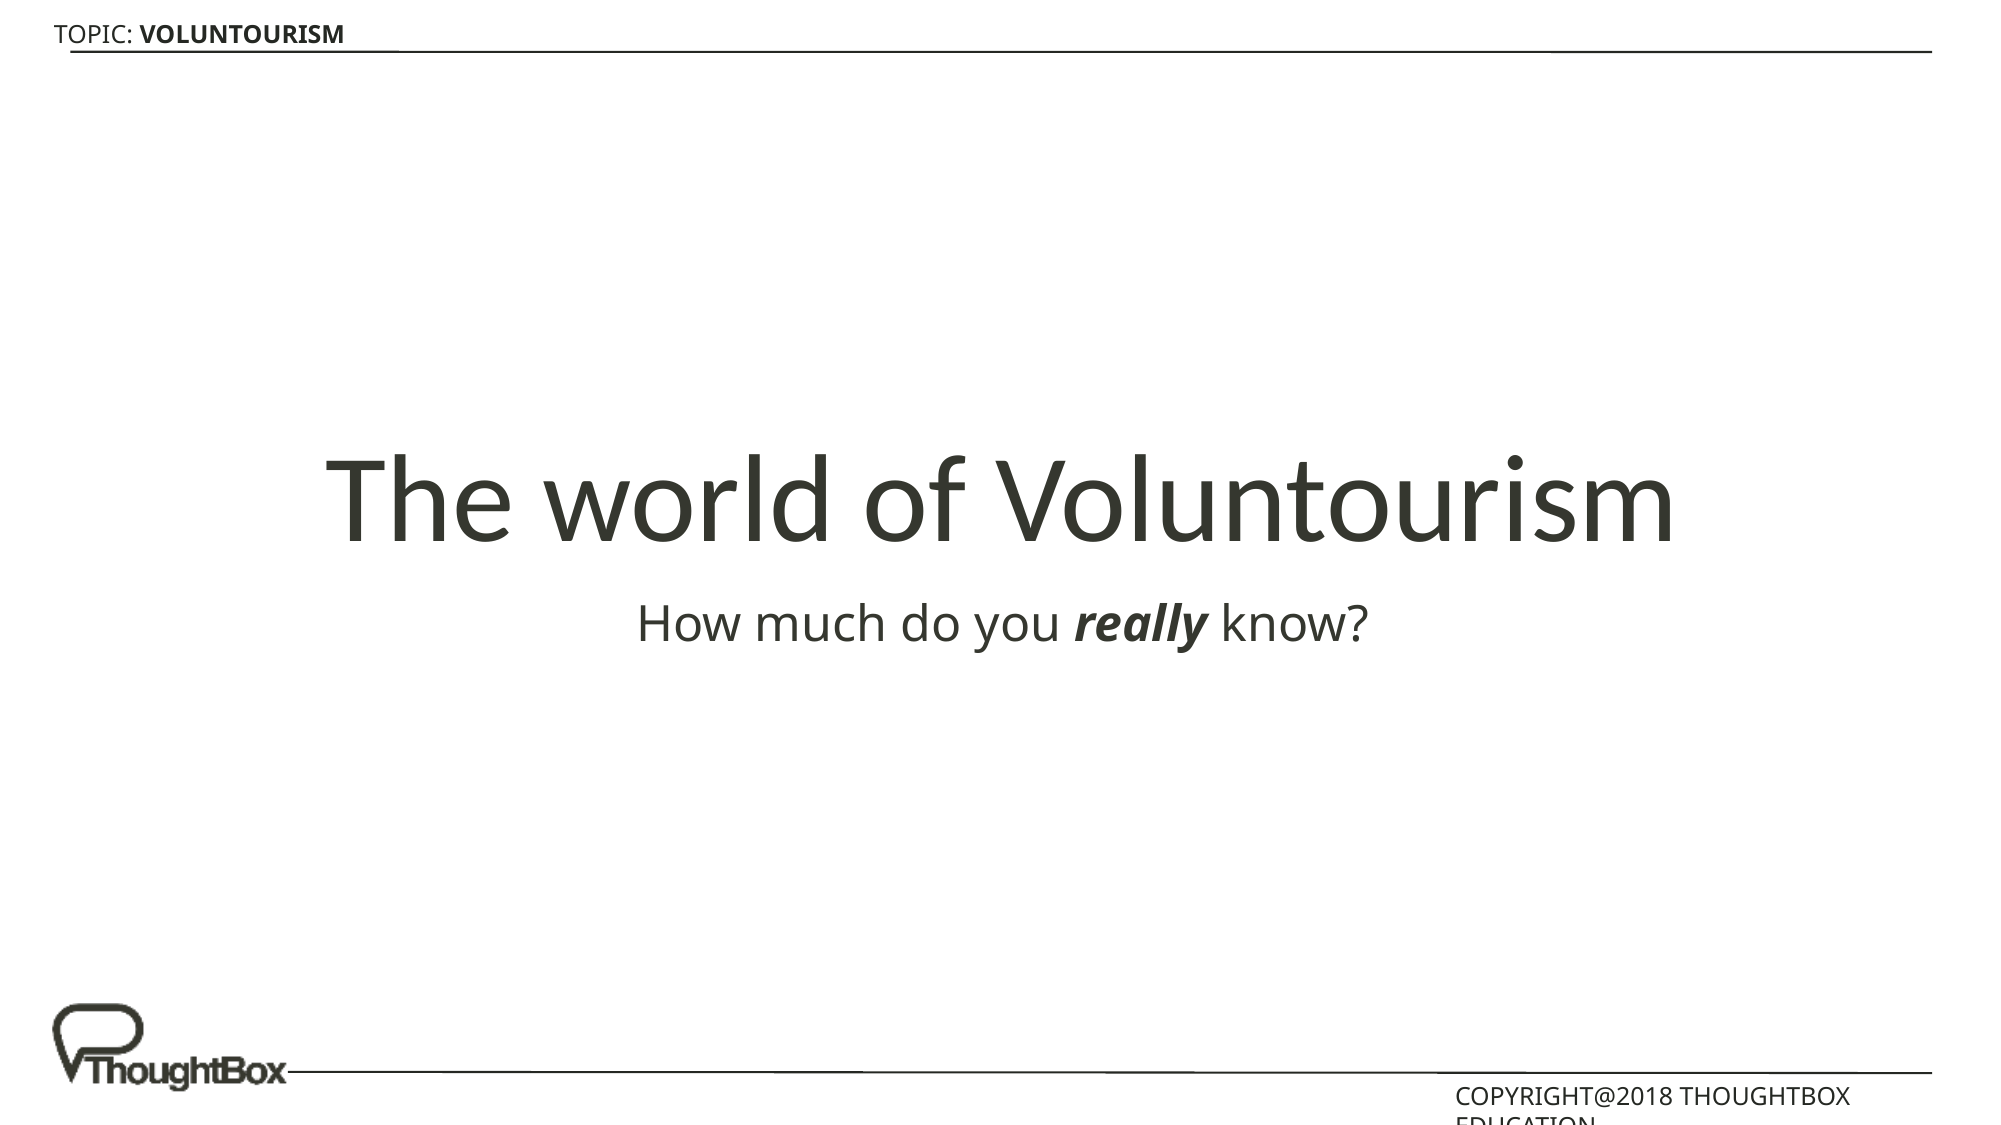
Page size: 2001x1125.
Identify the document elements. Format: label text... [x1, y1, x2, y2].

title The world of Voluntourism [76, 184, 1930, 576]
subtitle How much do you really know? [76, 590, 1930, 863]
footer [662, 1042, 1338, 1103]
picture [51, 1002, 288, 1093]
